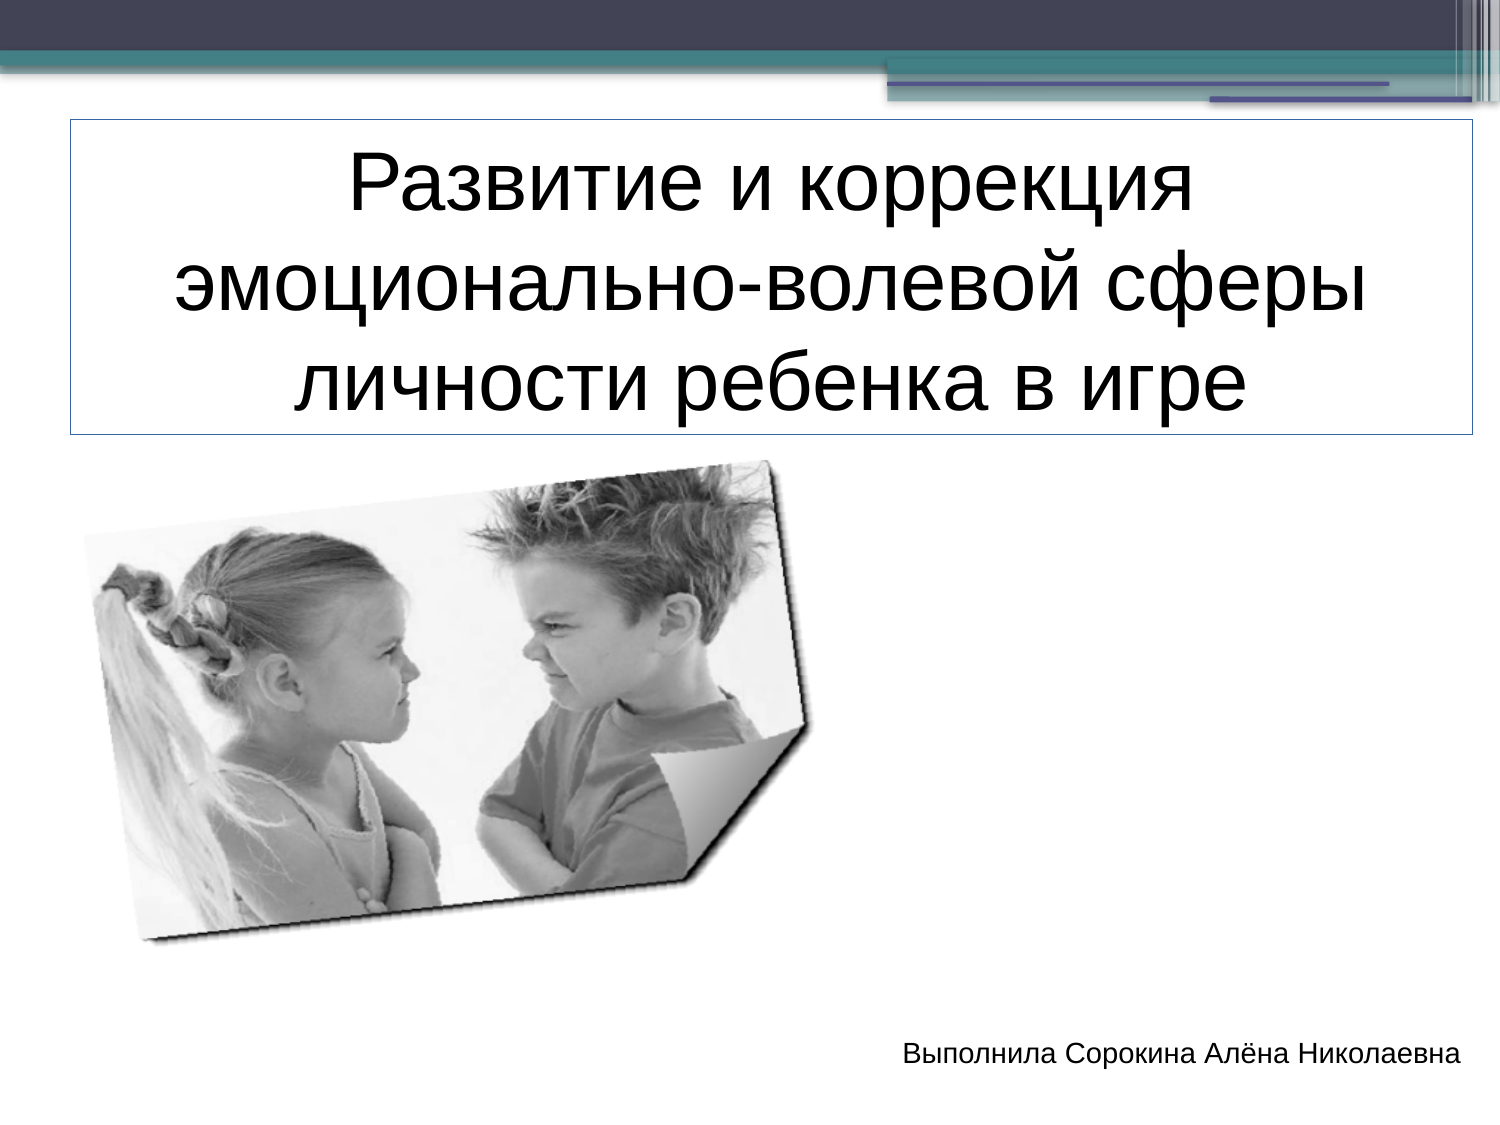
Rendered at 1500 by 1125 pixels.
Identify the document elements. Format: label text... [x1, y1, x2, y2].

text_box Развитие и коррекция эмоционально-волевой сферы личности ребенка в игре [70, 119, 1473, 435]
picture [84, 451, 851, 969]
text_box Выполнила Сорокина Алёна Николаевна [673, 1027, 1477, 1078]
